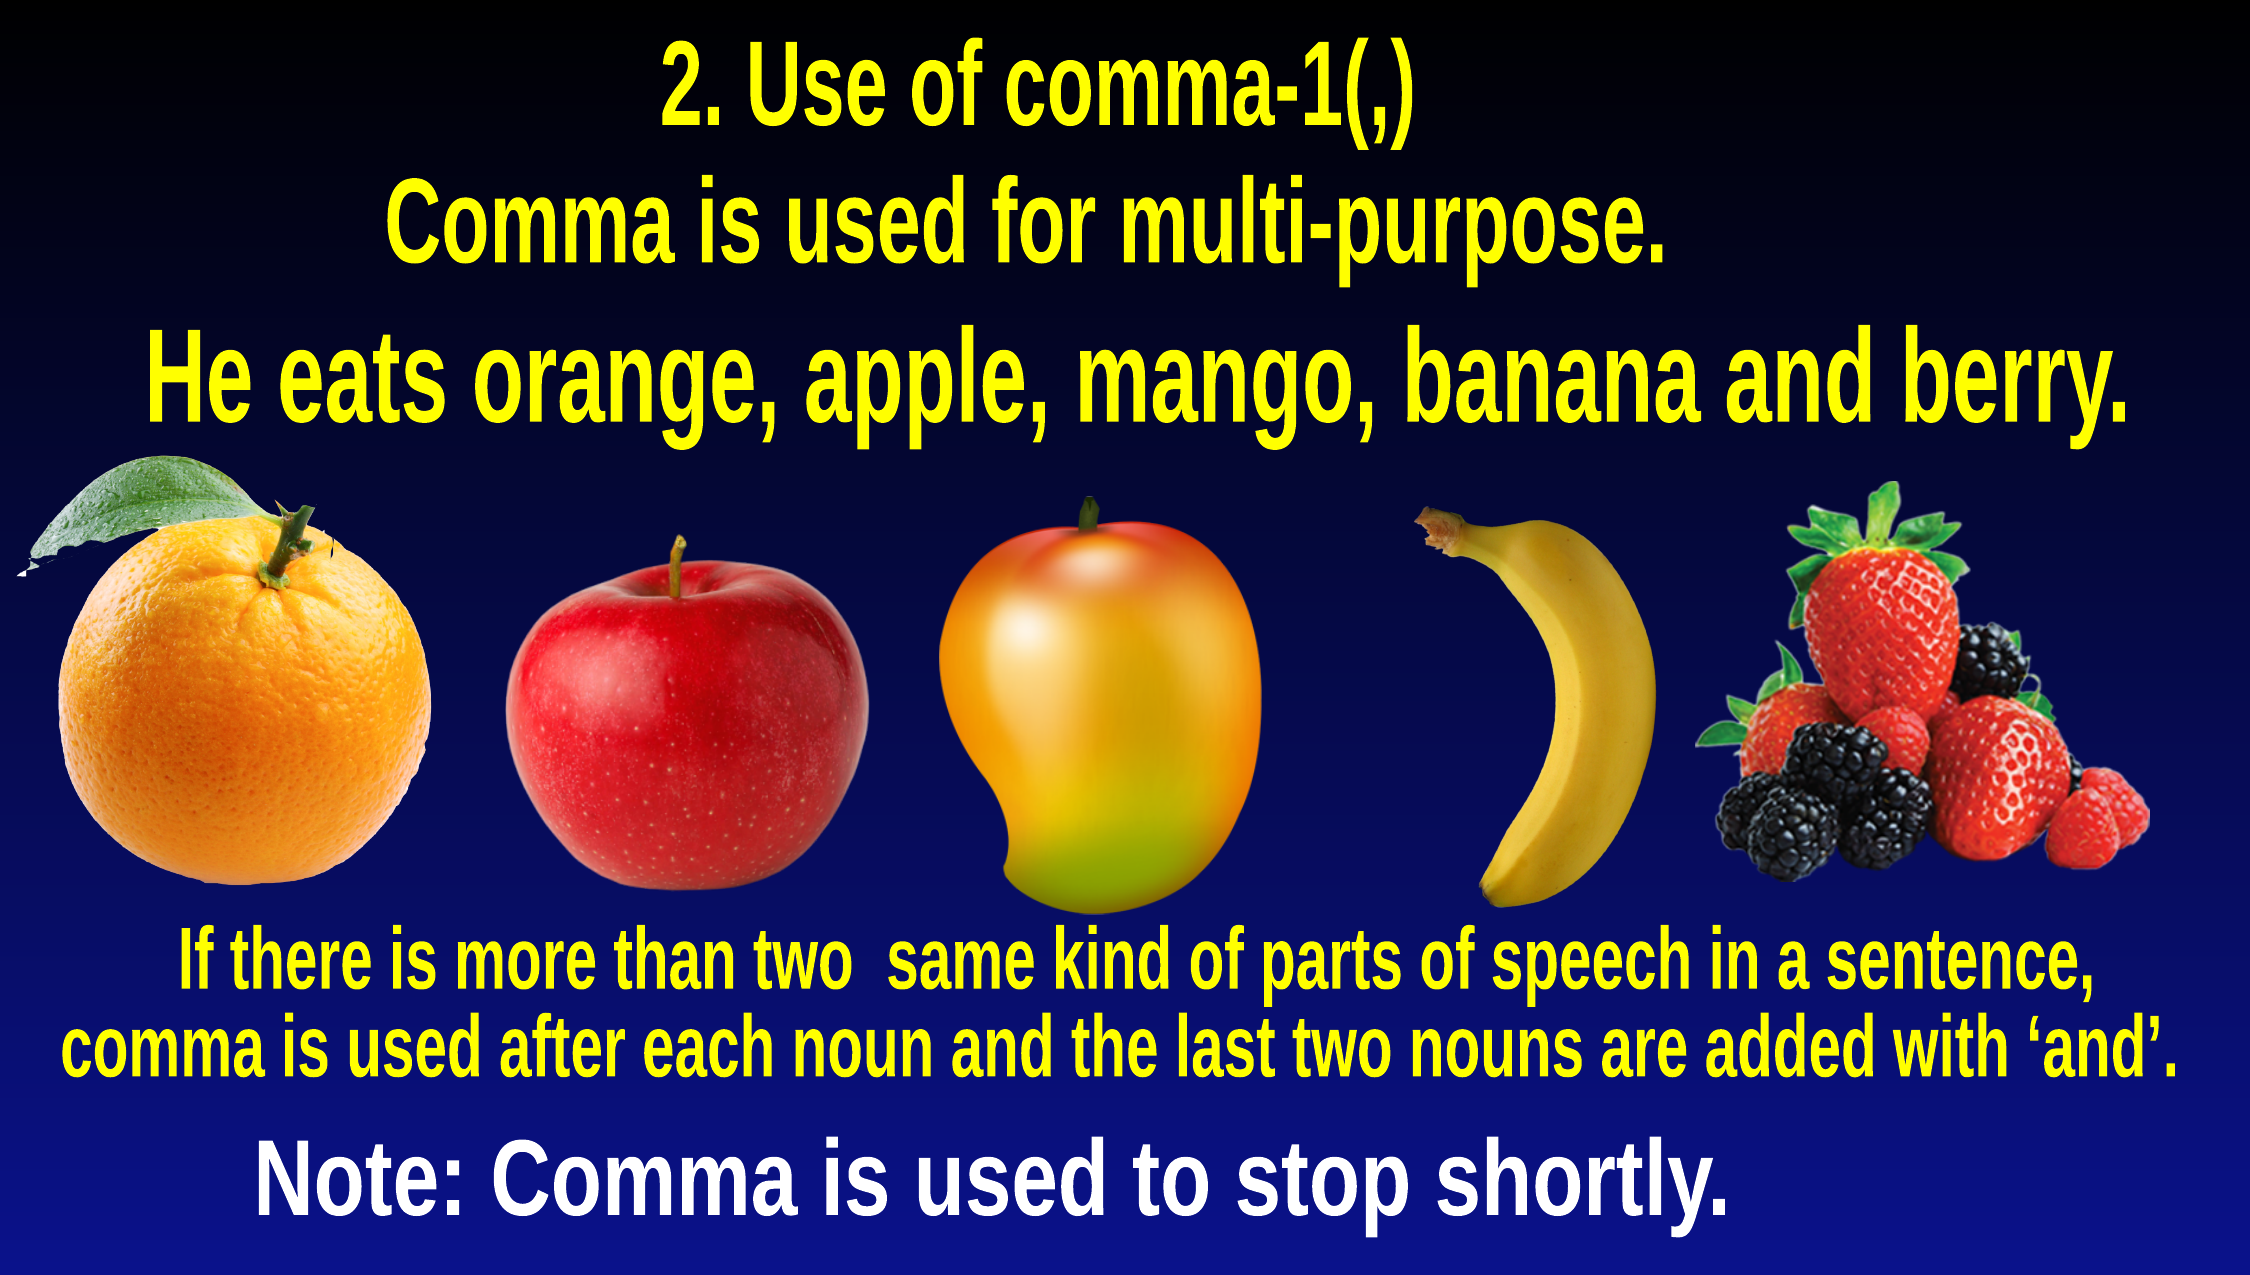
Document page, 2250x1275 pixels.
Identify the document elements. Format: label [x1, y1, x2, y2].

picture [1332, 481, 2151, 921]
picture [937, 490, 1263, 921]
picture [0, 437, 902, 921]
